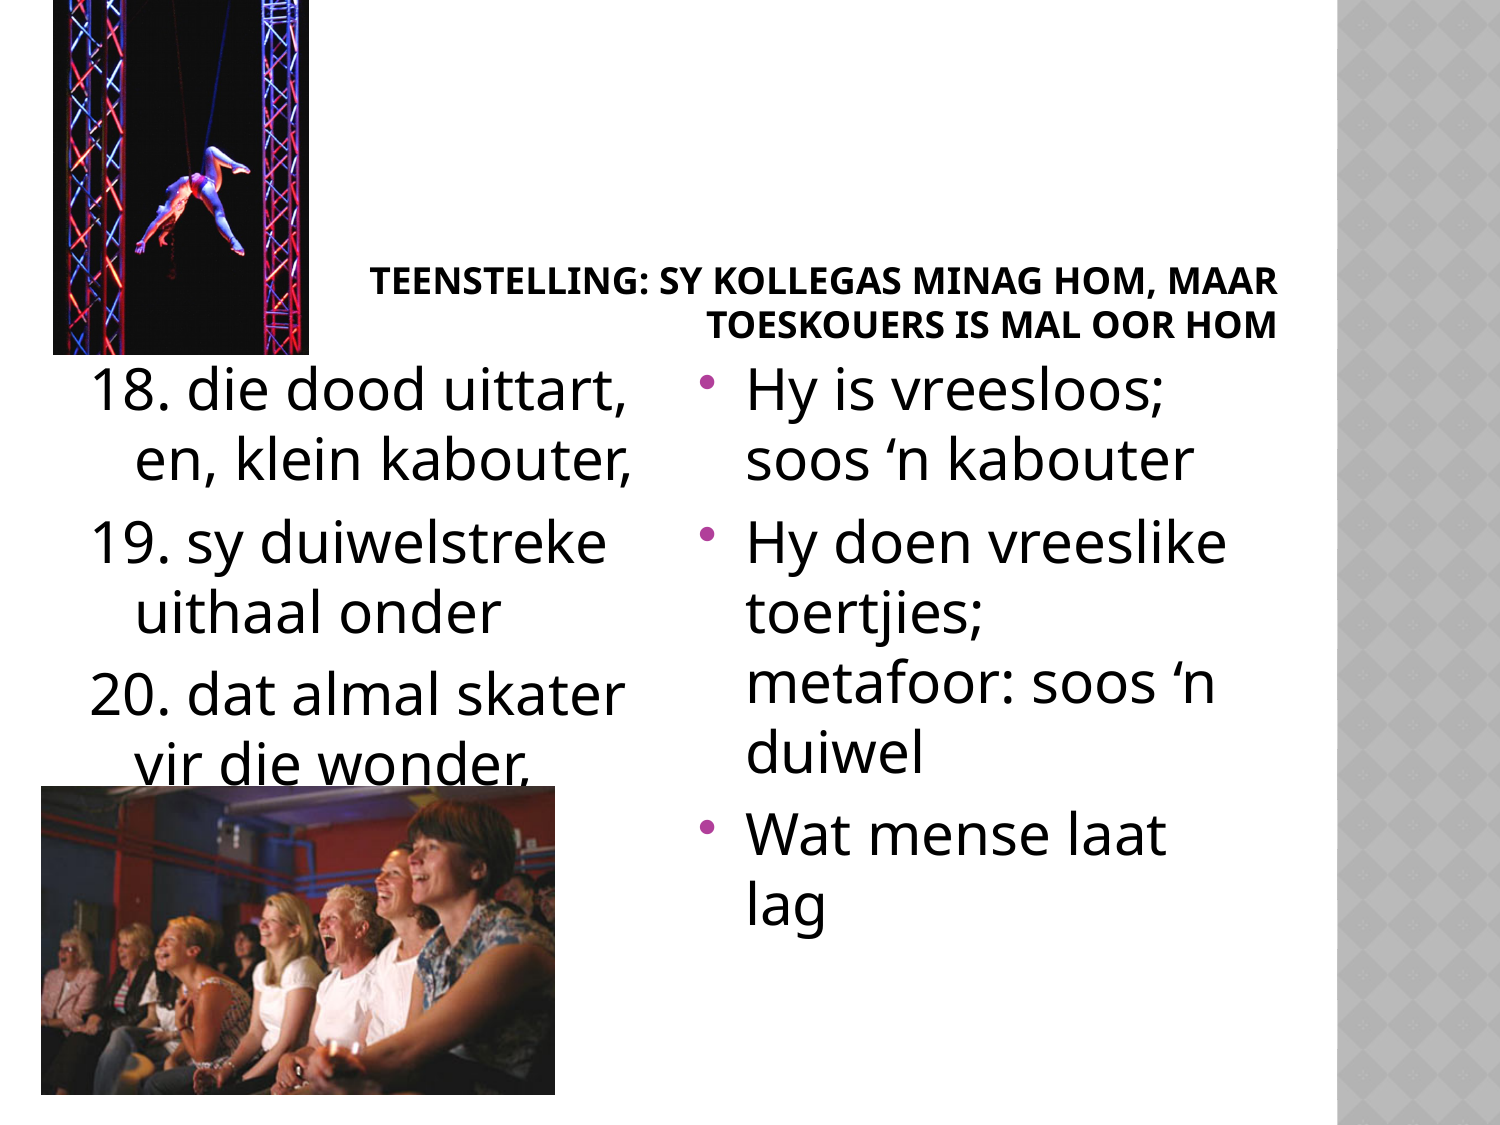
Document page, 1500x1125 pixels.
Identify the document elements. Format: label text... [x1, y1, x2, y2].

list Hy is vreesloos; soos ‘n kabouter Hy doen vreeslike toertjies; metafoor: soos ‘n duiwel Wat mense laat lag [685, 262, 1263, 1005]
list 18. die dood uittart, en, klein kabouter, 19. sy duiwelstreke uithaal onder 20. dat almal skater vir die wonder, [75, 262, 653, 1005]
picture [40, 786, 555, 1096]
picture [52, 0, 310, 355]
title Teenstelling: sy kollegas minag hom, maar toeskouers is mal oor hom [336, 30, 1287, 347]
